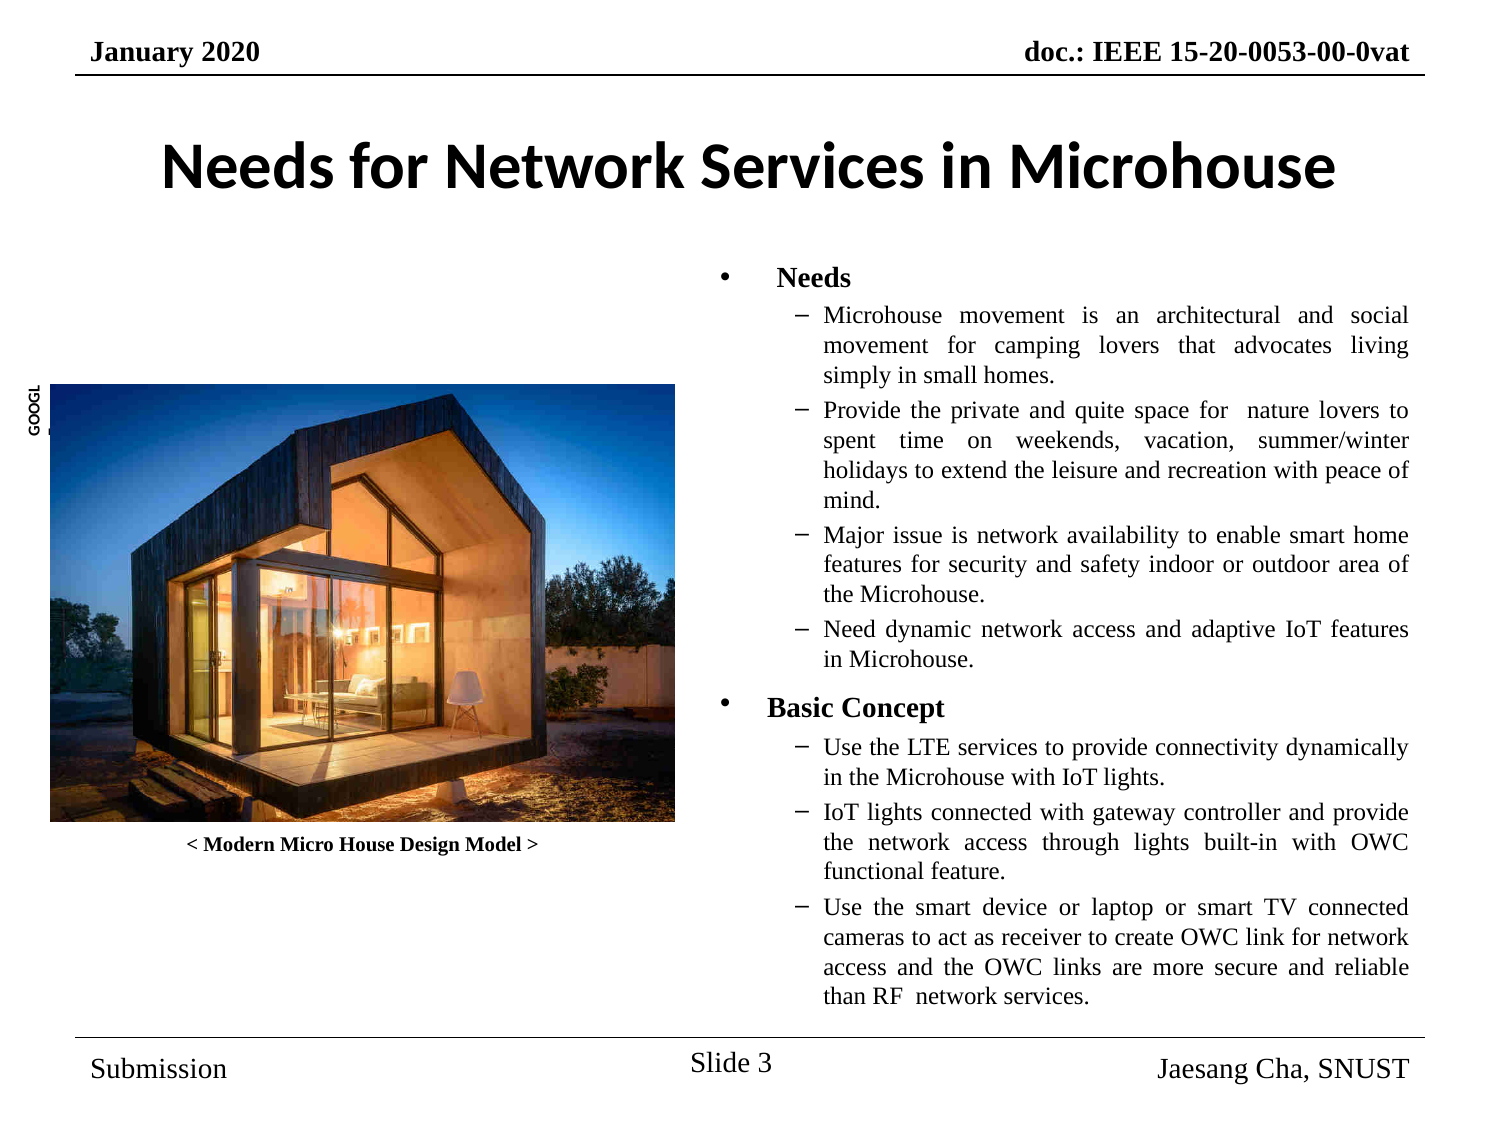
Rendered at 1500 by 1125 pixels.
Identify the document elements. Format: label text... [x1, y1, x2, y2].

text_box < Modern Micro House Design Model > [50, 829, 675, 868]
text_box GOOGLE [15, 367, 66, 451]
text_box Needs Microhouse movement is an architectural and social movement for camping lovers that advocates living simply in small homes. Provide the private and quite space for nature lovers to spent time on weekends, vacation, summer/winter holidays to extend the leisure and recreation with peace of mind. Major issue is network availability to enable smart home features for security and safety indoor or outdoor area of the Microhouse. Need dynamic network access and adaptive IoT features in Microhouse. Basic Concept Use the LTE services to provide connectivity dynamically in the Microhouse with IoT lights. IoT lights connected with gateway controller and provide the network access through lights built-in with OWC functional feature. Use the smart device or laptop or smart TV connected cameras to act as receiver to create OWC link for network access and the OWC links are more secure and reliable than RF network services. [705, 250, 1425, 1021]
picture [50, 384, 676, 822]
text_box Slide 3 [675, 1035, 788, 1086]
text_box Needs for Network Services in Microhouse [0, 87, 1500, 236]
